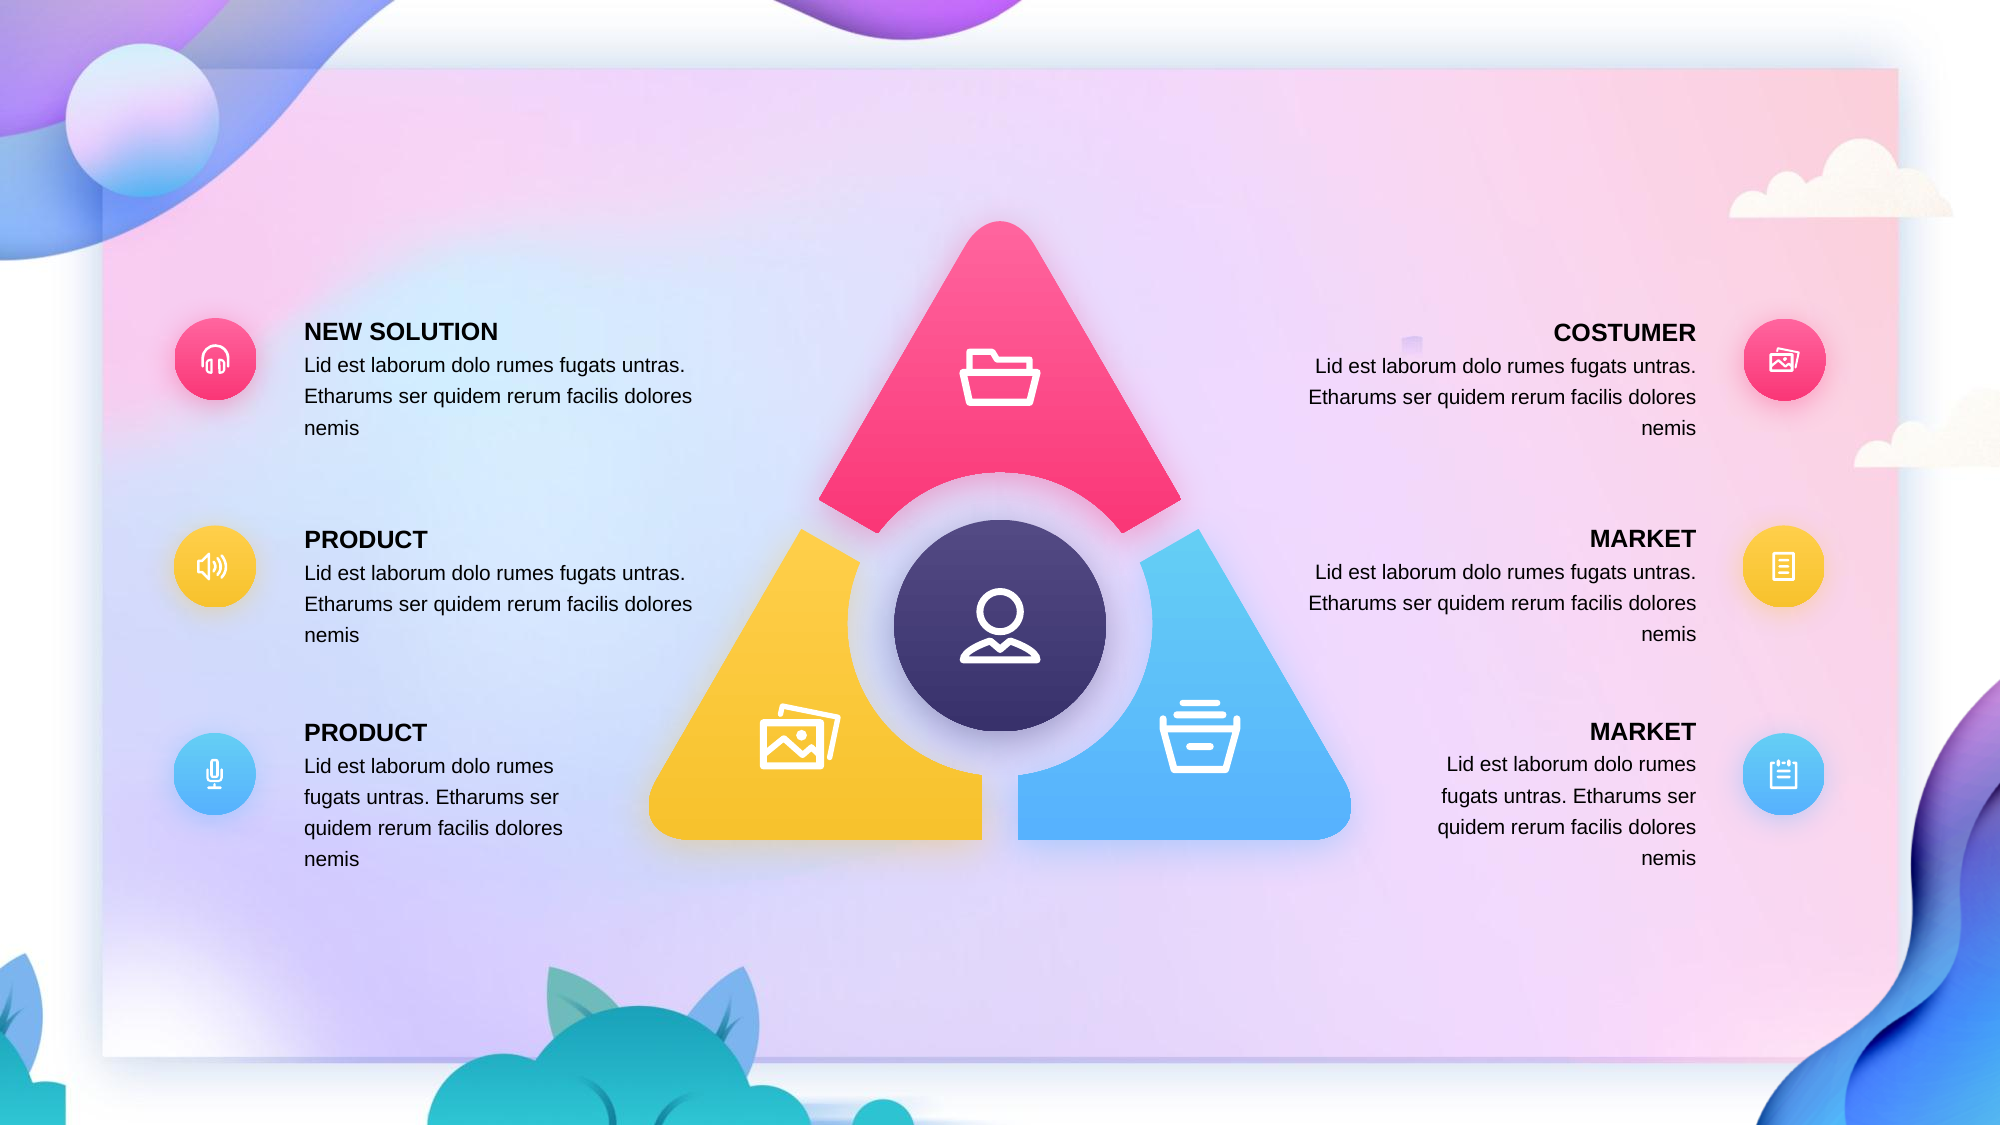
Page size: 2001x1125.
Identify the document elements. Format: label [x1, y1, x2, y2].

text_box [1742, 733, 1825, 816]
text_box [983, 534, 1017, 732]
text_box [648, 528, 983, 840]
text_box [173, 732, 256, 815]
text_box [1743, 318, 1826, 401]
text_box [174, 317, 257, 400]
picture [0, 0, 2000, 1125]
text_box [1017, 528, 1352, 840]
text_box [1742, 525, 1825, 608]
text_box [174, 525, 256, 608]
text_box [818, 221, 1182, 534]
